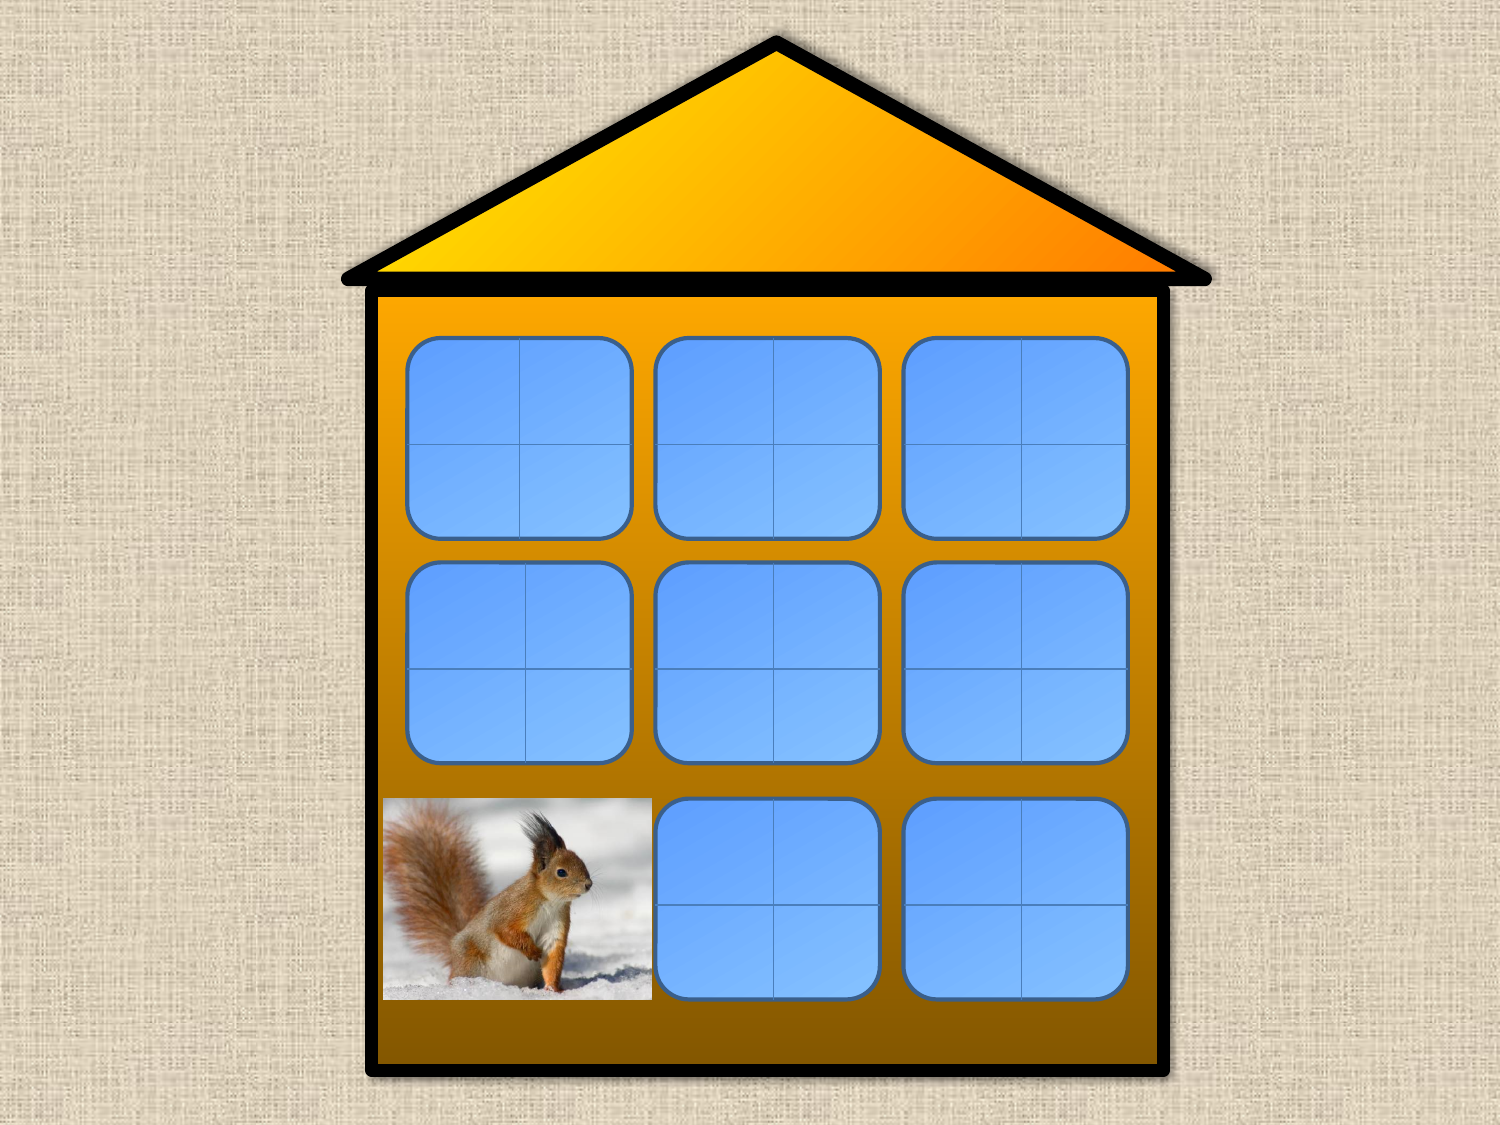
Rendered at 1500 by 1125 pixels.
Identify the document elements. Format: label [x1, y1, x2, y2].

text_box [348, 42, 1205, 1071]
picture [0, 0, 1500, 1125]
